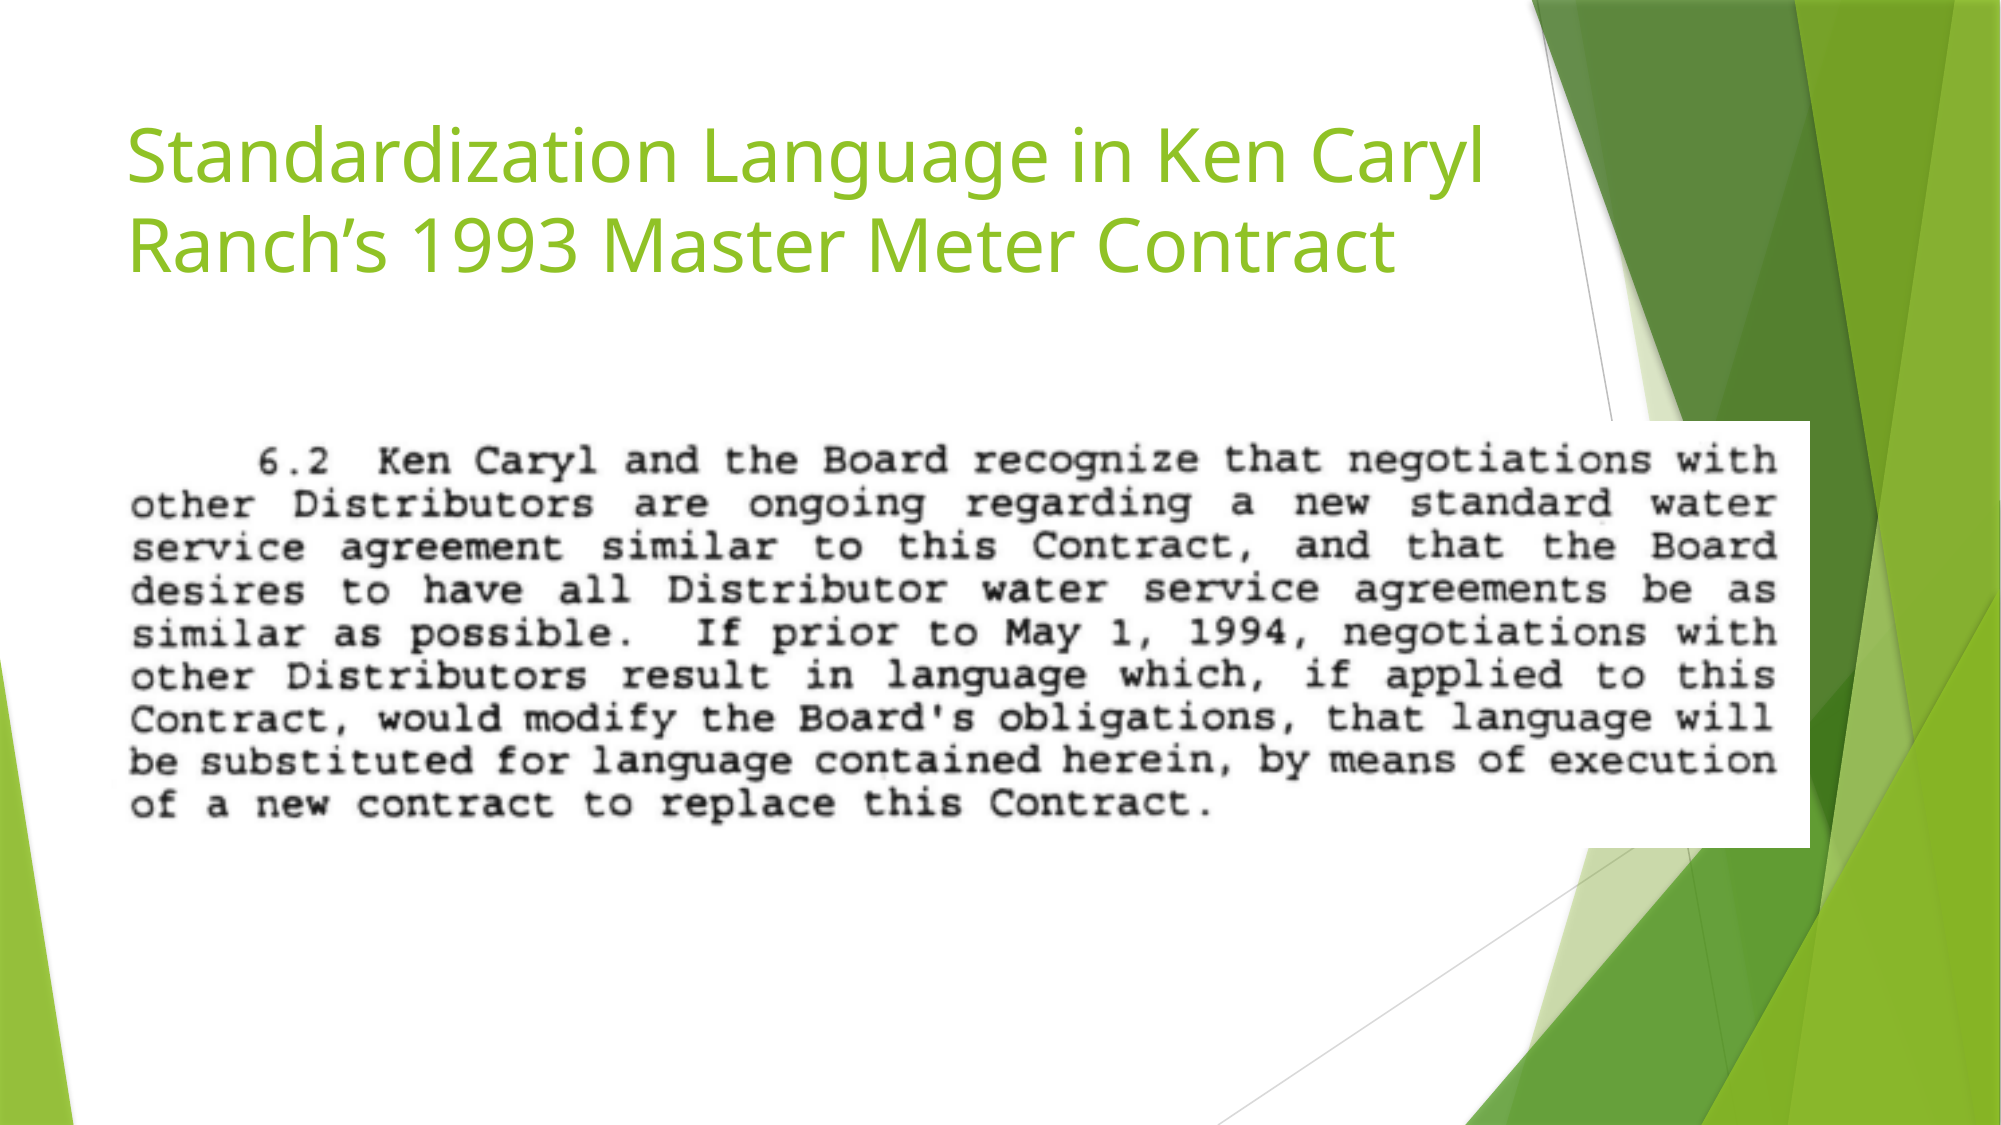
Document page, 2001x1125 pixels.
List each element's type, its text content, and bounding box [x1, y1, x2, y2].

title Standardization Language in Ken Caryl Ranch’s 1993 Master Meter Contract [111, 99, 1522, 317]
picture [110, 420, 1810, 849]
